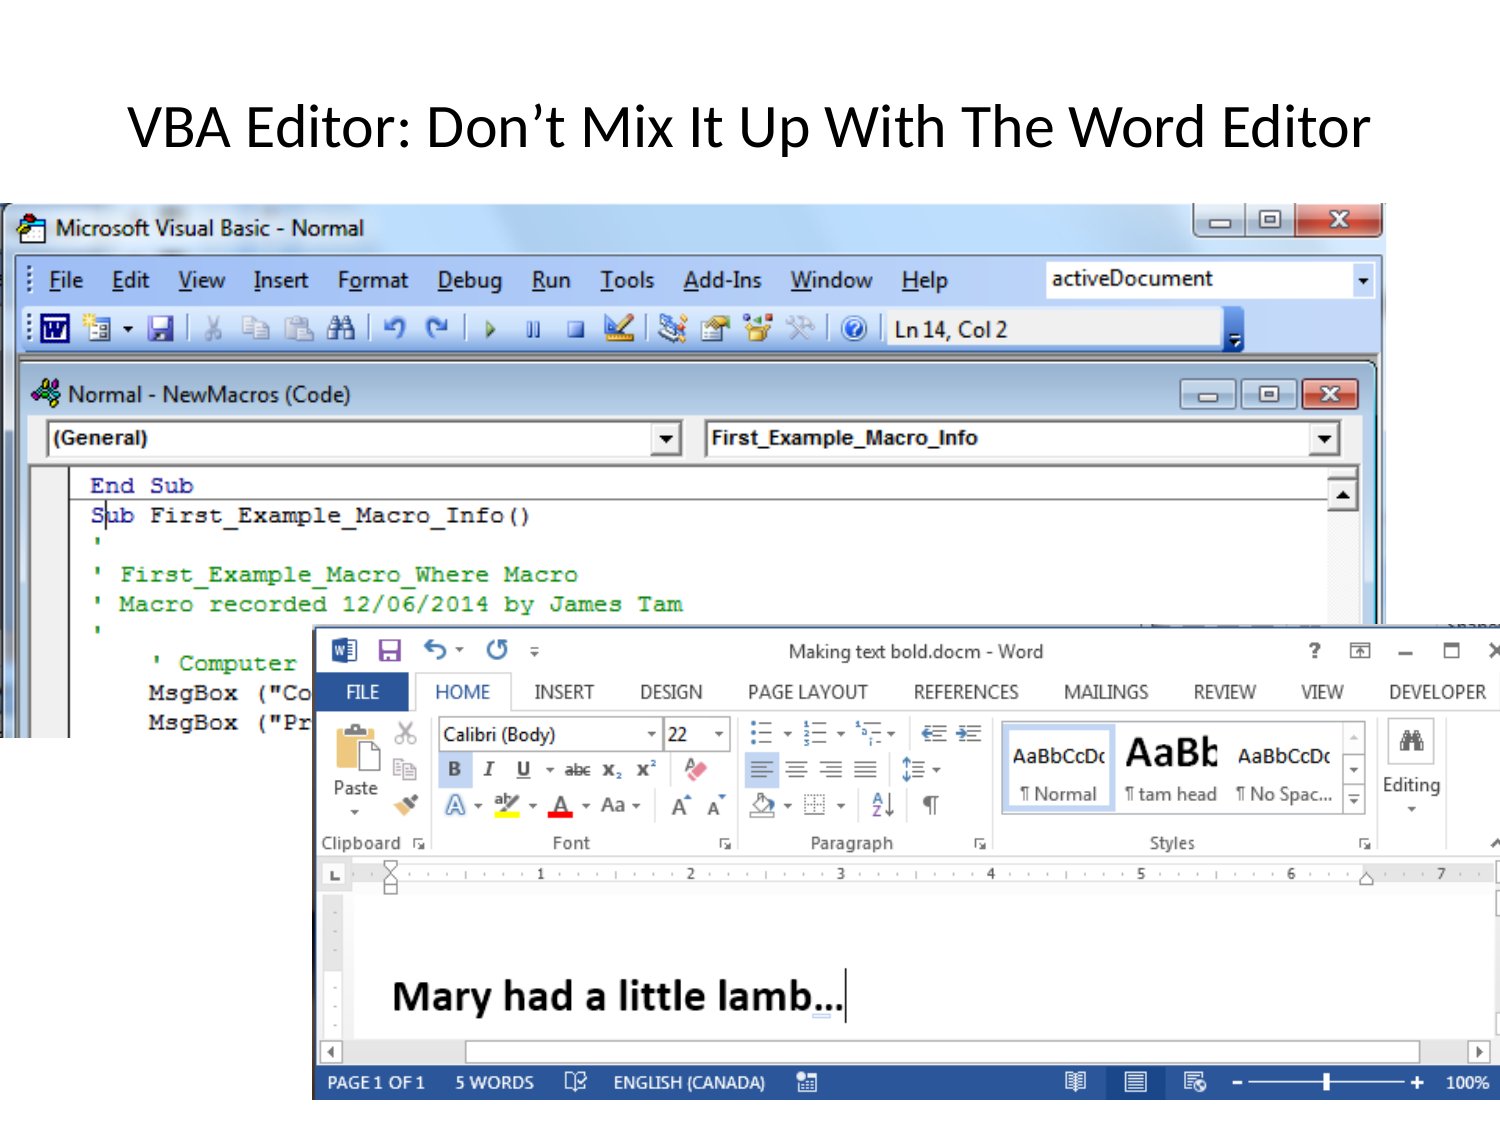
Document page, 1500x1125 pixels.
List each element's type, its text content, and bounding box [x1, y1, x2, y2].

picture [0, 202, 1500, 1101]
title VBA Editor: Don’t Mix It Up With The Word Editor [75, 45, 1425, 200]
